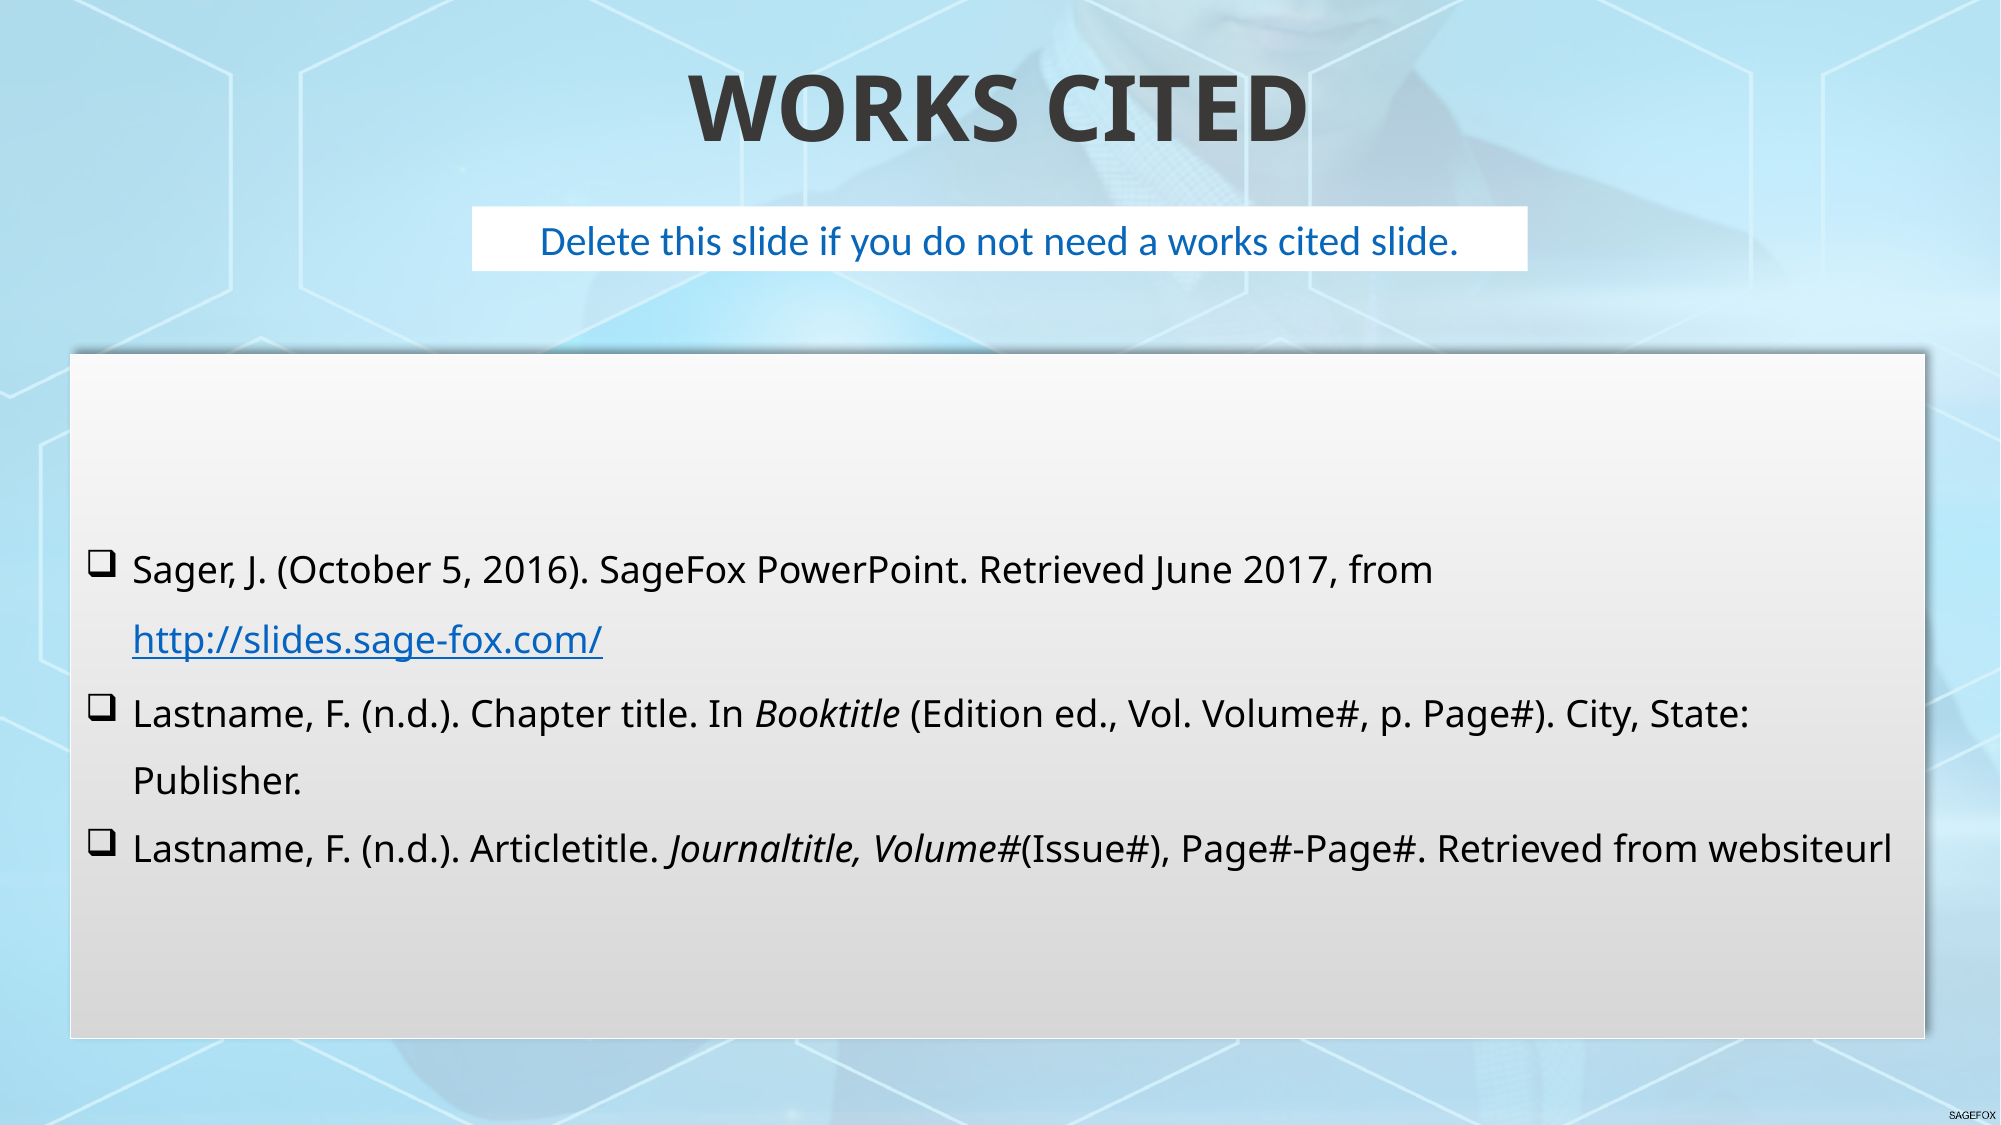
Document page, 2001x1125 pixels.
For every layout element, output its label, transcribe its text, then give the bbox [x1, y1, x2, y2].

text_box WORKS CITED [548, 42, 1452, 167]
picture [1925, 0, 2001, 1125]
text_box Sager, J. (October 5, 2016). SageFox PowerPoint. Retrieved June 2017, from http://slides.sage-fox.com/ Lastname, F. (n.d.). Chapter title. In Booktitle (Edition ed., Vol. Volume#, p. Page#). City, State: Publisher. Lastname, F. (n.d.). Articletitle. Journaltitle, Volume#(Issue#), Page#-Page#. Retrieved from websiteurl [70, 354, 1925, 1039]
text_box Delete this slide if you do not need a works cited slide. [472, 206, 1528, 272]
